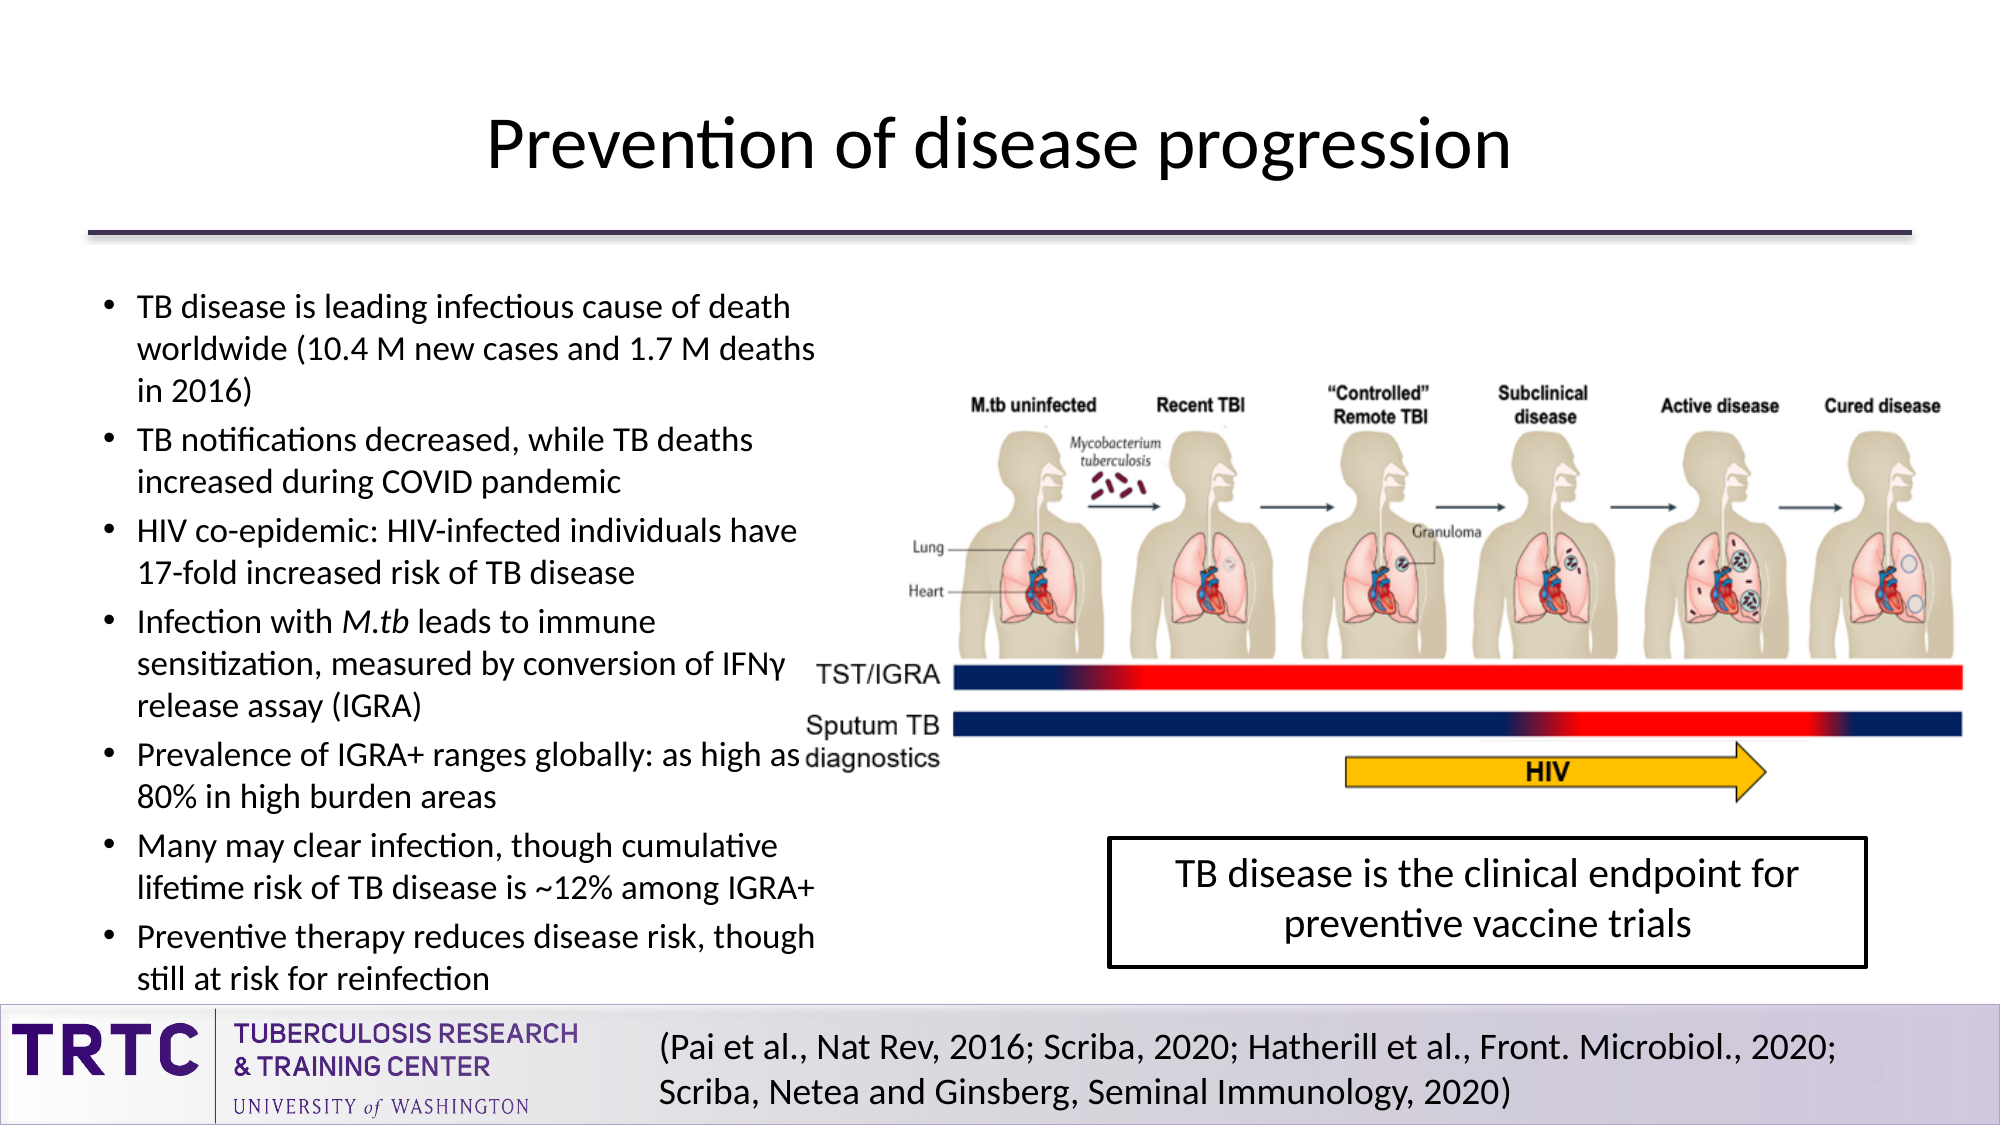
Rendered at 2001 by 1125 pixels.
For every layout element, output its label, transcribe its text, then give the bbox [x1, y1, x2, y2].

picture [787, 365, 1979, 807]
picture [0, 1006, 585, 1125]
text_box TB disease is the clinical endpoint for preventive vaccine trials [1107, 836, 1868, 969]
list TB disease is leading infectious cause of death worldwide (10.4 M new cases and 1.7 M deaths in 2016) TB notifications decreased, while TB deaths increased during COVID pandemic HIV co-epidemic: HIV-infected individuals have 17-fold increased risk of TB disease Infection with M.tb leads to immune sensitization, measured by conversion of IFNγ release assay (IGRA) Prevalence of IGRA+ ranges globally: as high as 80% in high burden areas Many may clear infection, though cumulative lifetime risk of TB disease is ~12% among IGRA+ Preventive therapy reduces disease risk, though still at risk for reinfection [88, 276, 845, 1002]
title Prevention of disease progression [99, 45, 1900, 229]
text_box (Pai et al., Nat Rev, 2016; Scriba, 2020; Hatherill et al., Front. Microbiol., 2020; Scriba, Netea and Ginsberg, Seminal Immunology, 2020) [643, 1014, 1853, 1120]
text_box [0, 1004, 2000, 1125]
